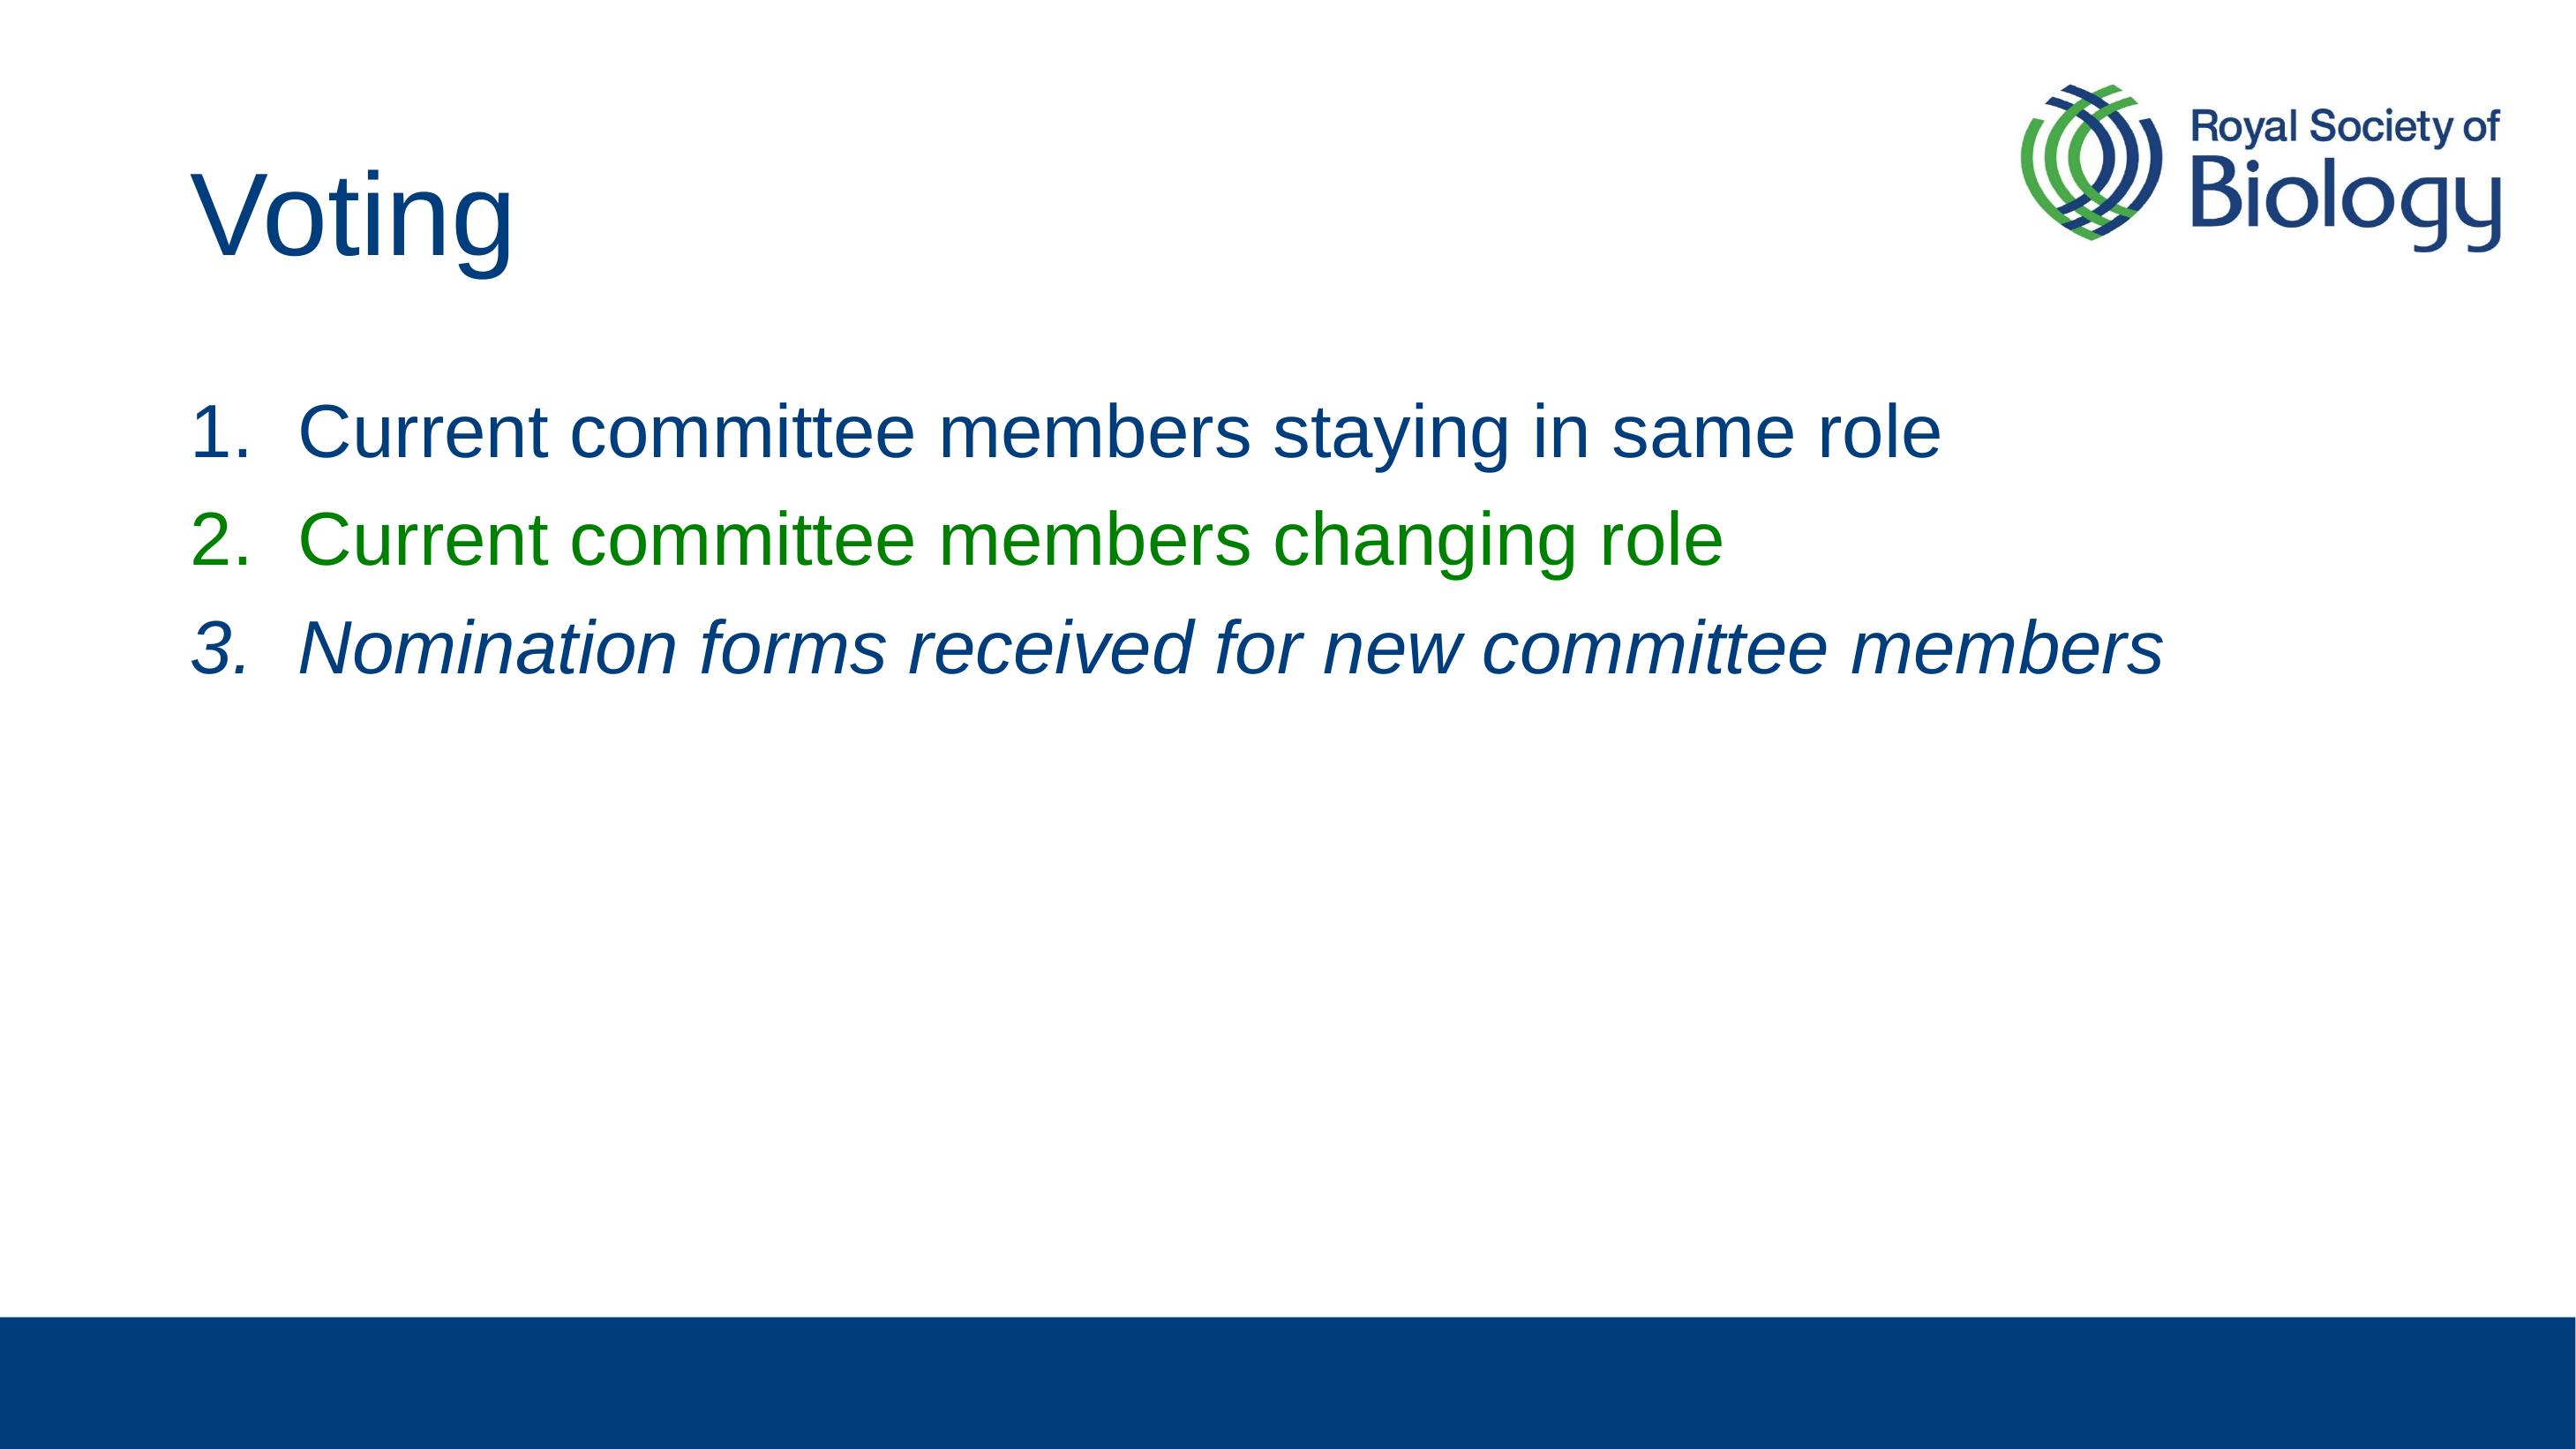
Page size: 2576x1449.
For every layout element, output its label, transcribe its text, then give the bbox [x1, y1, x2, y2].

title Voting [176, 77, 2399, 357]
list Current committee members staying in same role Current committee members changing role Nomination forms received for new committee members [176, 386, 2399, 1305]
picture [2015, 72, 2509, 259]
